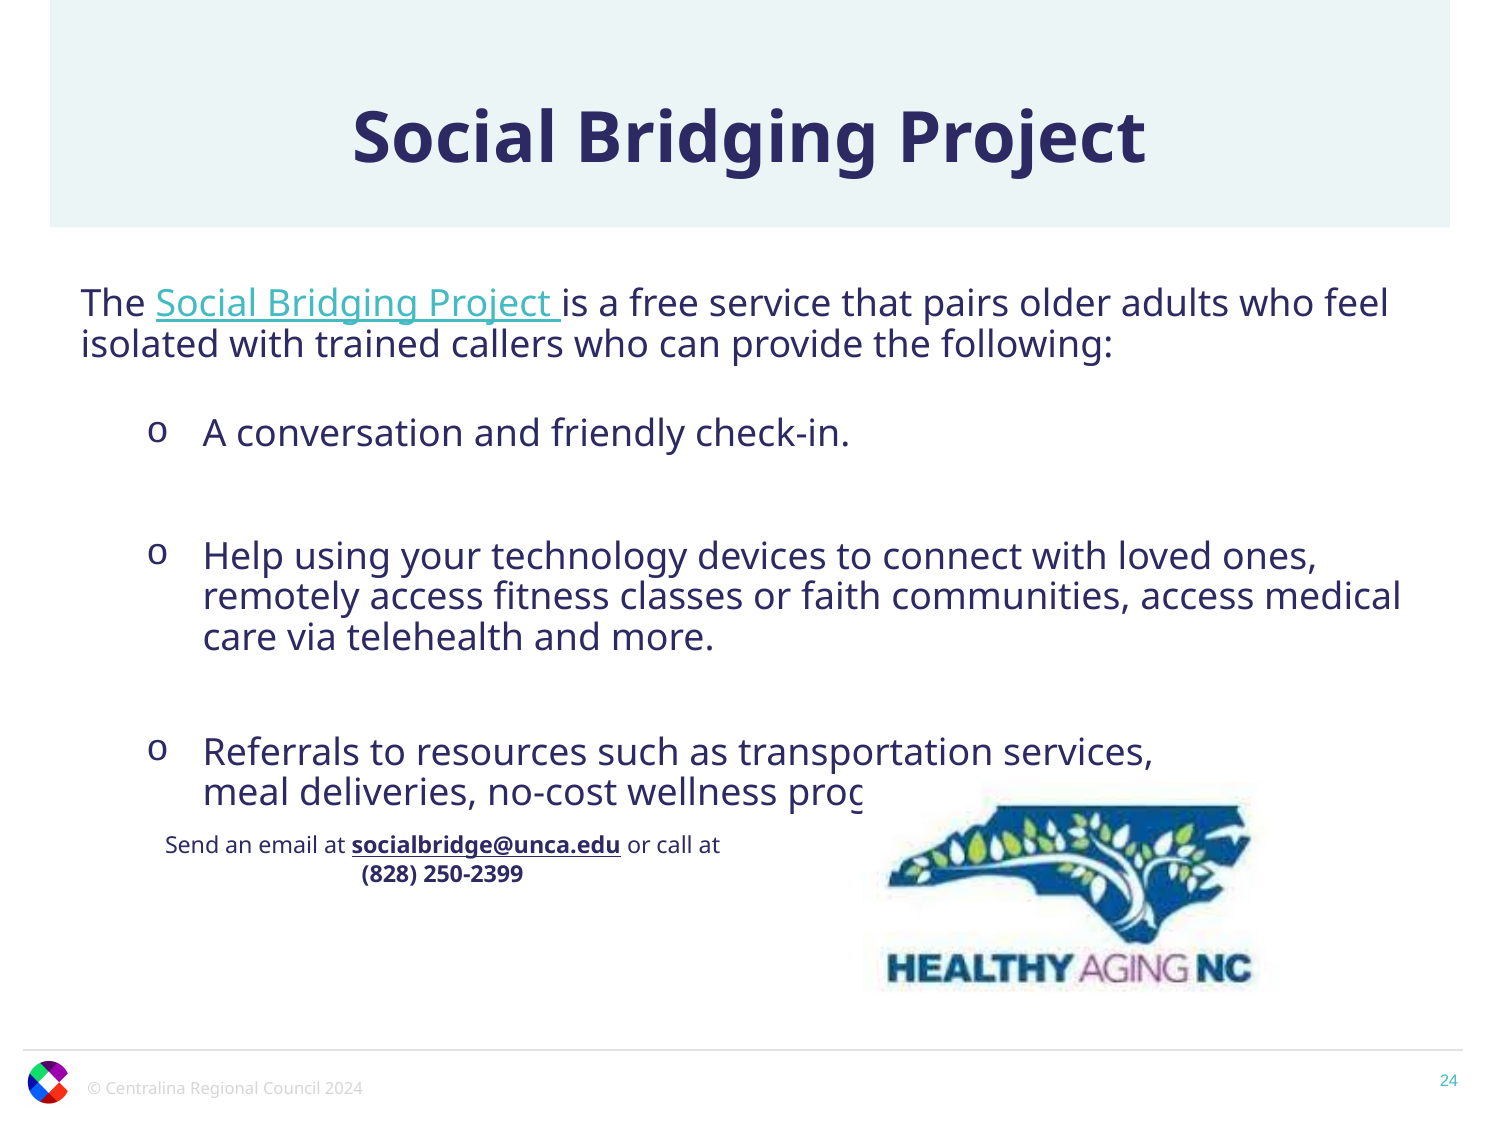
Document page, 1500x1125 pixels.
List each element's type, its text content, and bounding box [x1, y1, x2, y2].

title Social Bridging Project [50, 42, 1450, 227]
picture [23, 1057, 73, 1108]
list Send an email at socialbridge@unca.edu or call at (828) 250-2399 [135, 823, 750, 897]
picture [861, 770, 1281, 1024]
list The Social Bridging Project is a free service that pairs older adults who feel isolated with trained callers who can provide the following: A conversation and friendly check-in. Help using your technology devices to connect with loved ones, remotely access fitness classes or faith communities, access medical care via telehealth and more. Referrals to resources such as transportation services, meal deliveries, no-cost wellness programs and more. [65, 272, 1431, 762]
